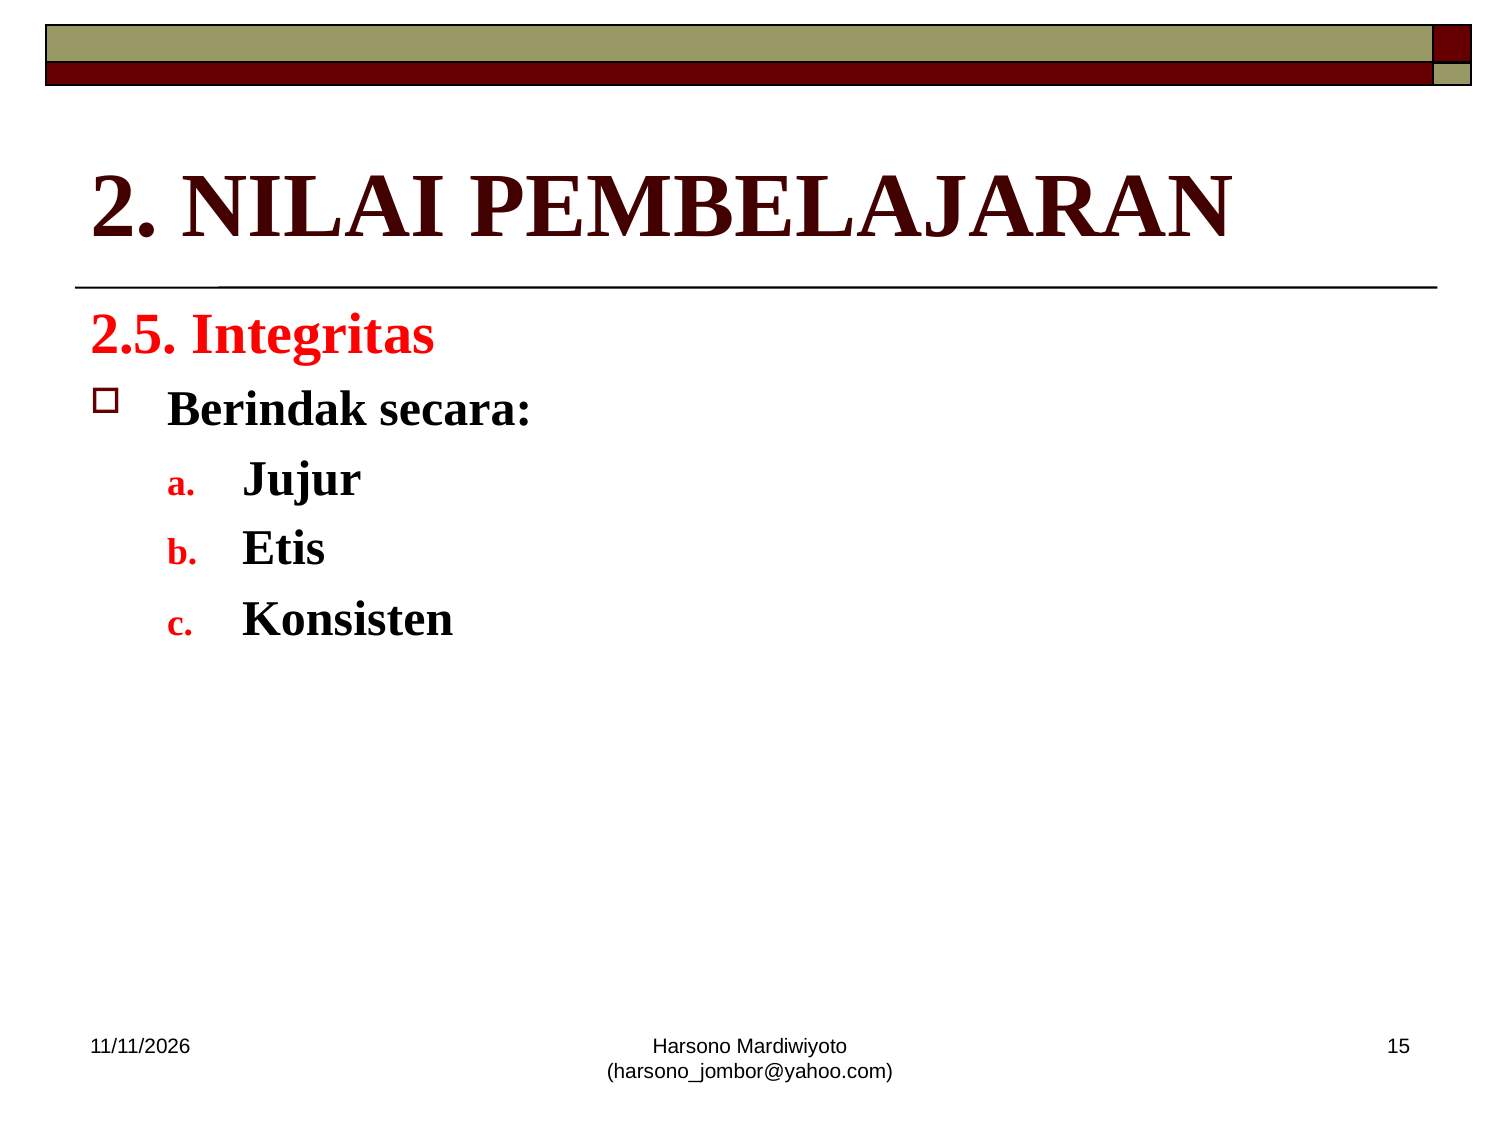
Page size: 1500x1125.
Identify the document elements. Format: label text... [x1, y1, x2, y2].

footer Harsono Mardiwiyoto (harsono_jombor@yahoo.com) [512, 1024, 988, 1101]
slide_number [74, 1024, 351, 1101]
slide_number 15 [1112, 1024, 1426, 1101]
list 2.5. Integritas Berindak secara: Jujur Etis Konsisten [75, 287, 1425, 994]
title 2. NILAI PEMBELAJARAN [75, 75, 1425, 263]
